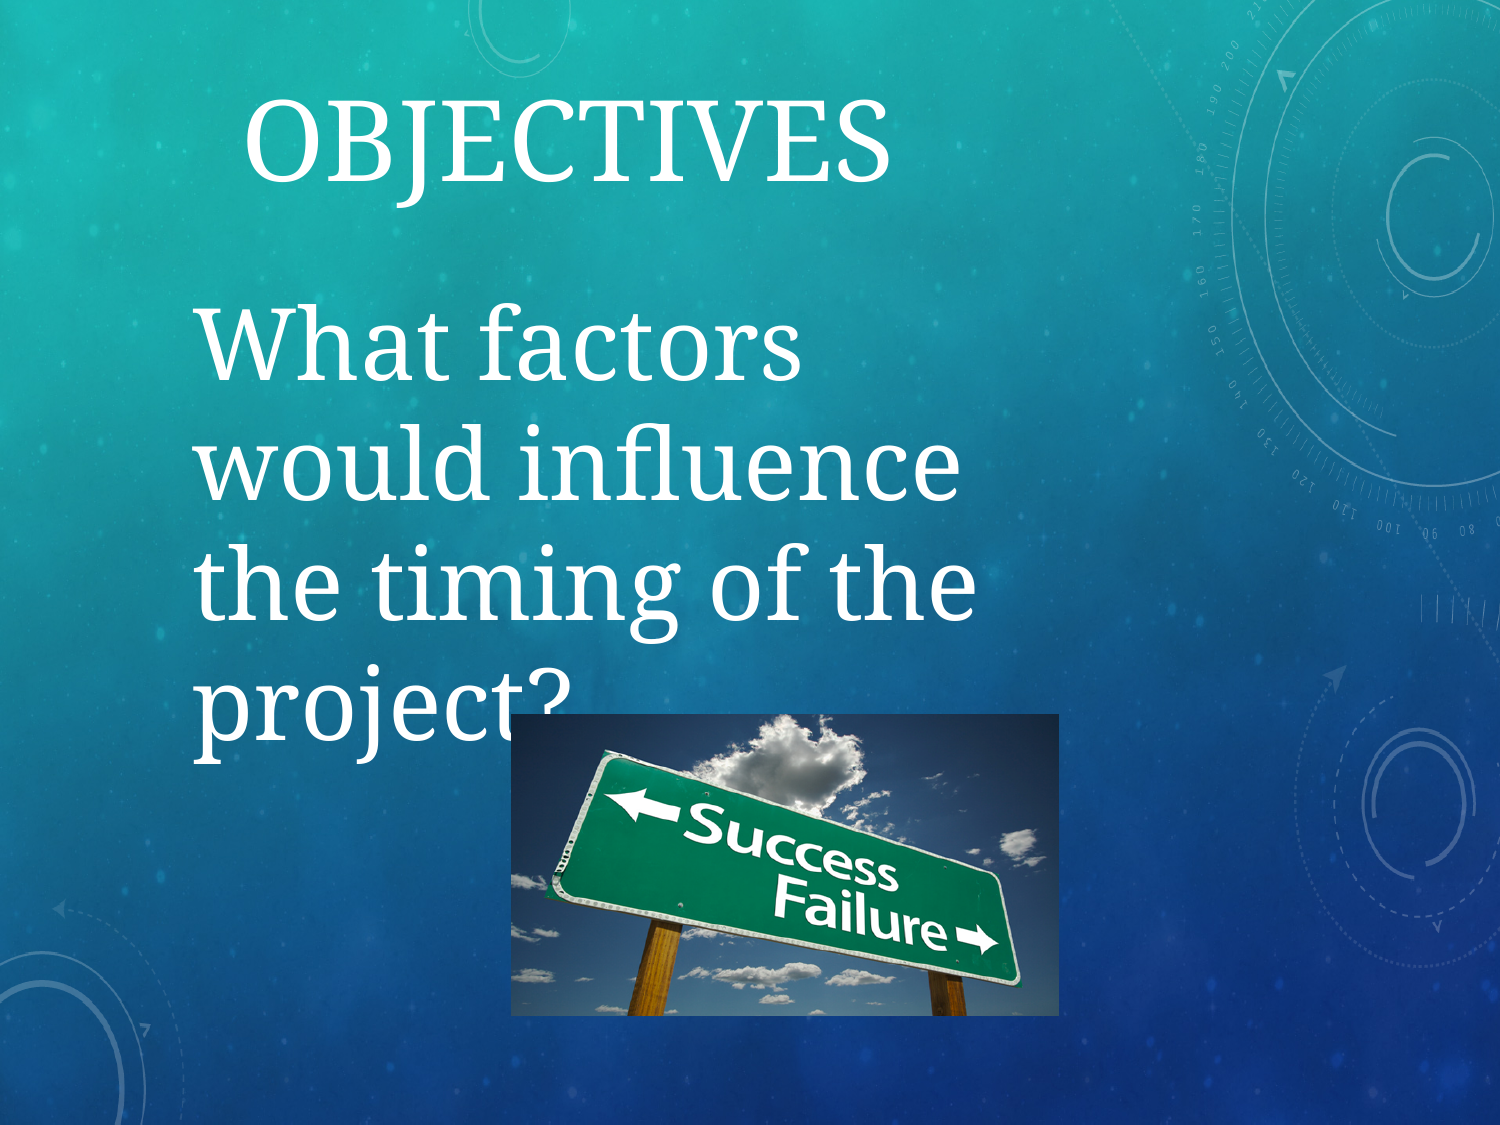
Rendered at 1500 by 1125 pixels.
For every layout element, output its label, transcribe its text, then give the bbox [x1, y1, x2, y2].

title Objectives [148, 17, 1395, 257]
picture [0, 0, 1500, 1125]
text_box What factors would influence the timing of the project? [177, 273, 1091, 769]
